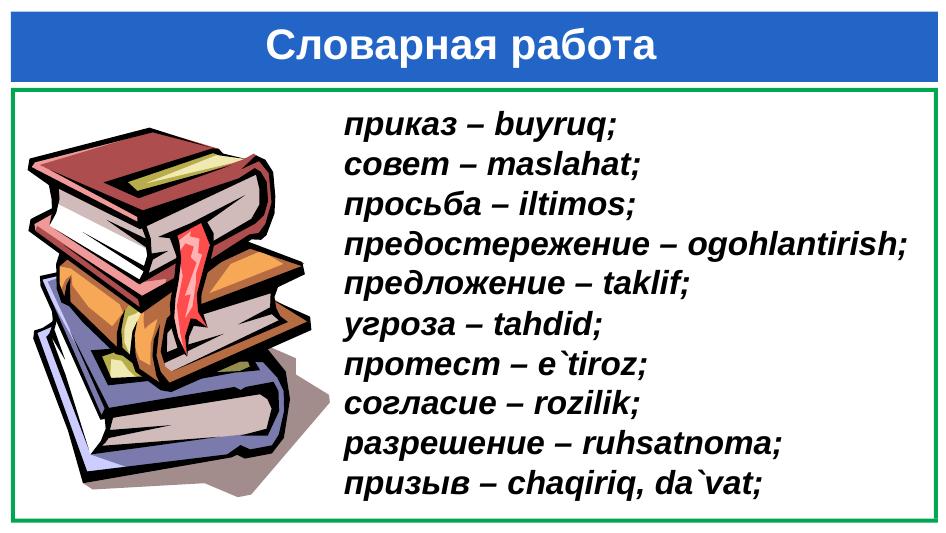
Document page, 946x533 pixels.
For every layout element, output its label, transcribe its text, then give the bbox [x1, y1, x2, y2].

list приказ – buyruq; совет – maslahat; просьба – iltimos; предостережение – ogohlantirish; предложение – taklif; угроза – tahdid; протест – e`tiroz; согласие – rozilik; разрешение – ruhsatnoma; призыв – chaqiriq, da`vat; [343, 102, 919, 533]
title Словарная работа [49, 16, 897, 69]
picture [27, 125, 333, 501]
